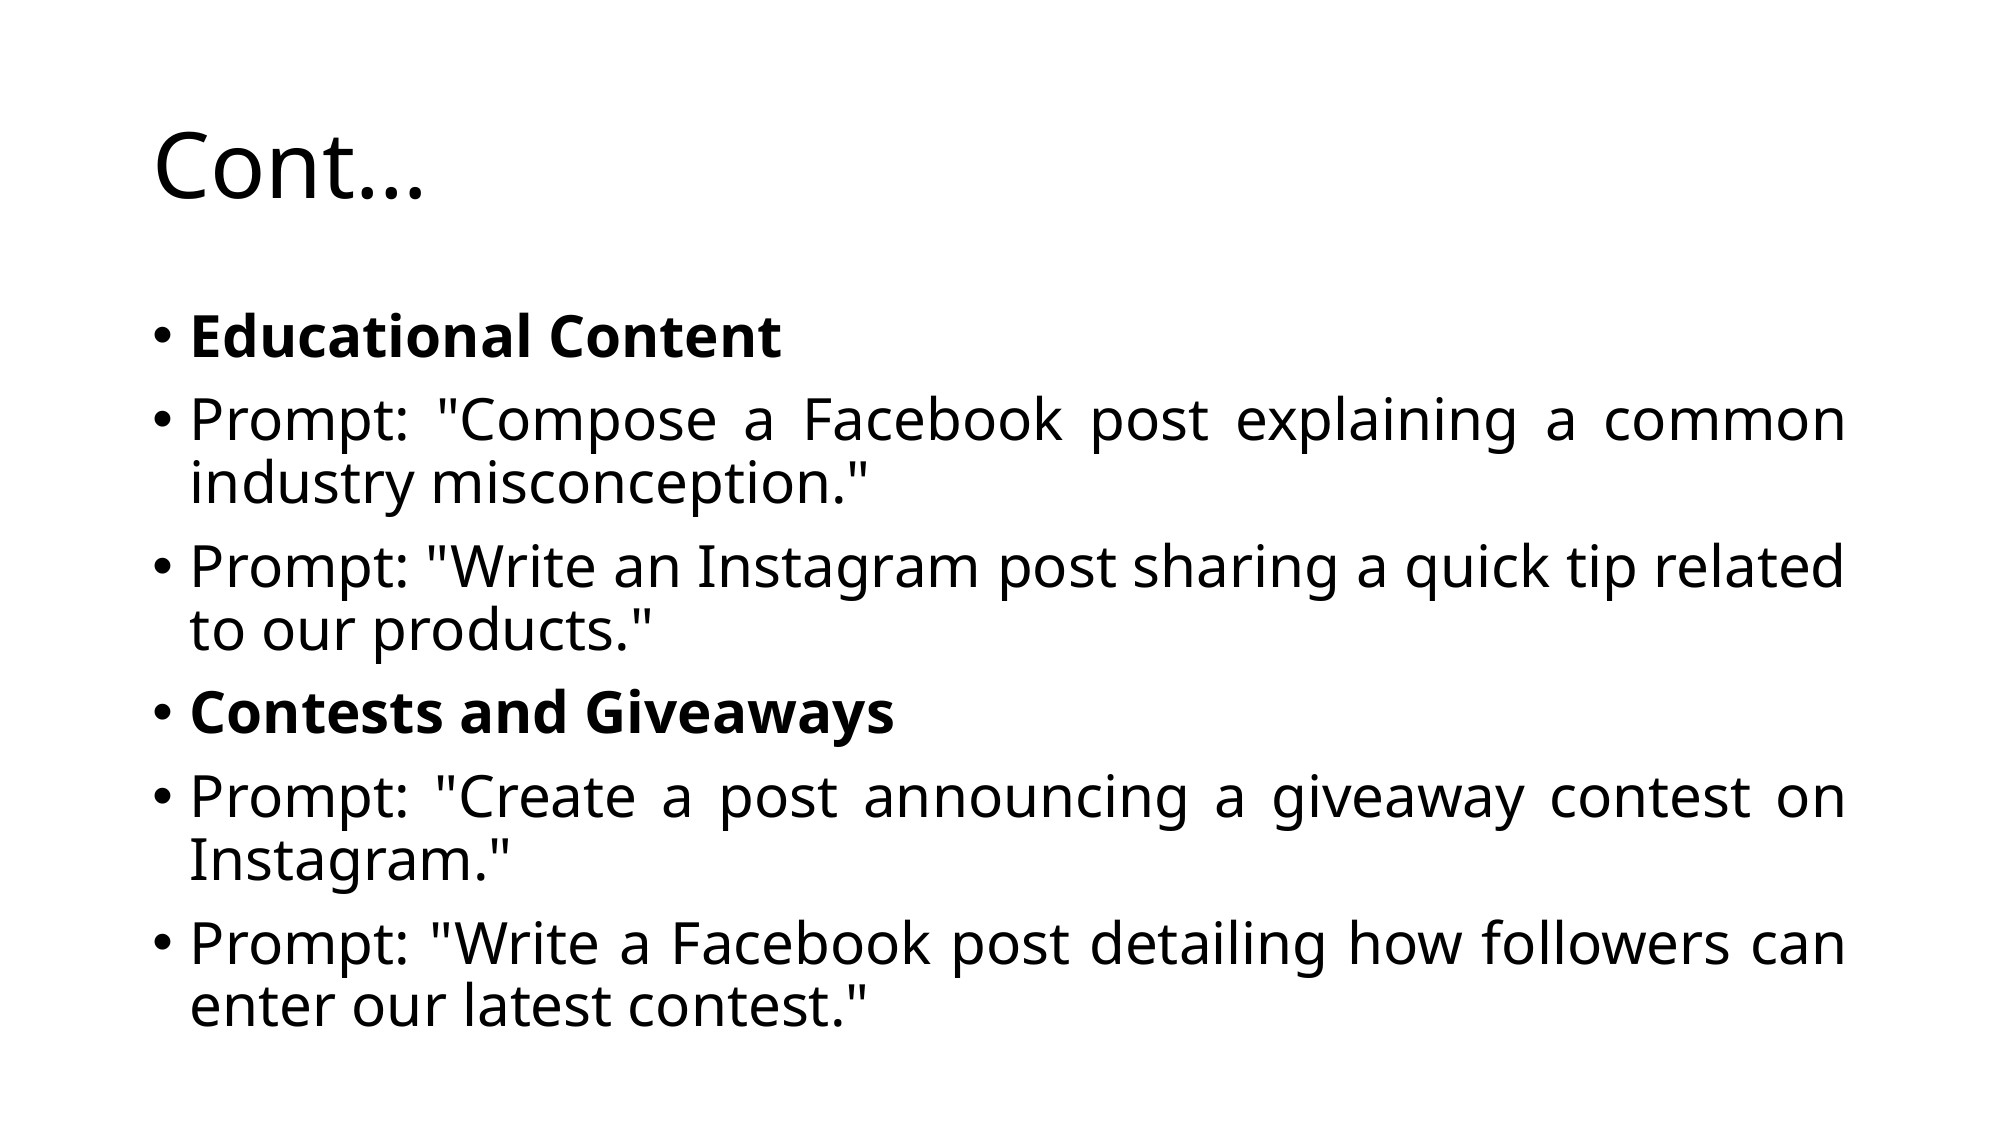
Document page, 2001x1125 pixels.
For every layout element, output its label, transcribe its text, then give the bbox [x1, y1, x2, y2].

title Cont… [137, 59, 1863, 278]
list Educational Content Prompt: "Compose a Facebook post explaining a common industry misconception." Prompt: "Write an Instagram post sharing a quick tip related to our products." Contests and Giveaways Prompt: "Create a post announcing a giveaway contest on Instagram." Prompt: "Write a Facebook post detailing how followers can enter our latest contest." [137, 299, 1863, 1125]
